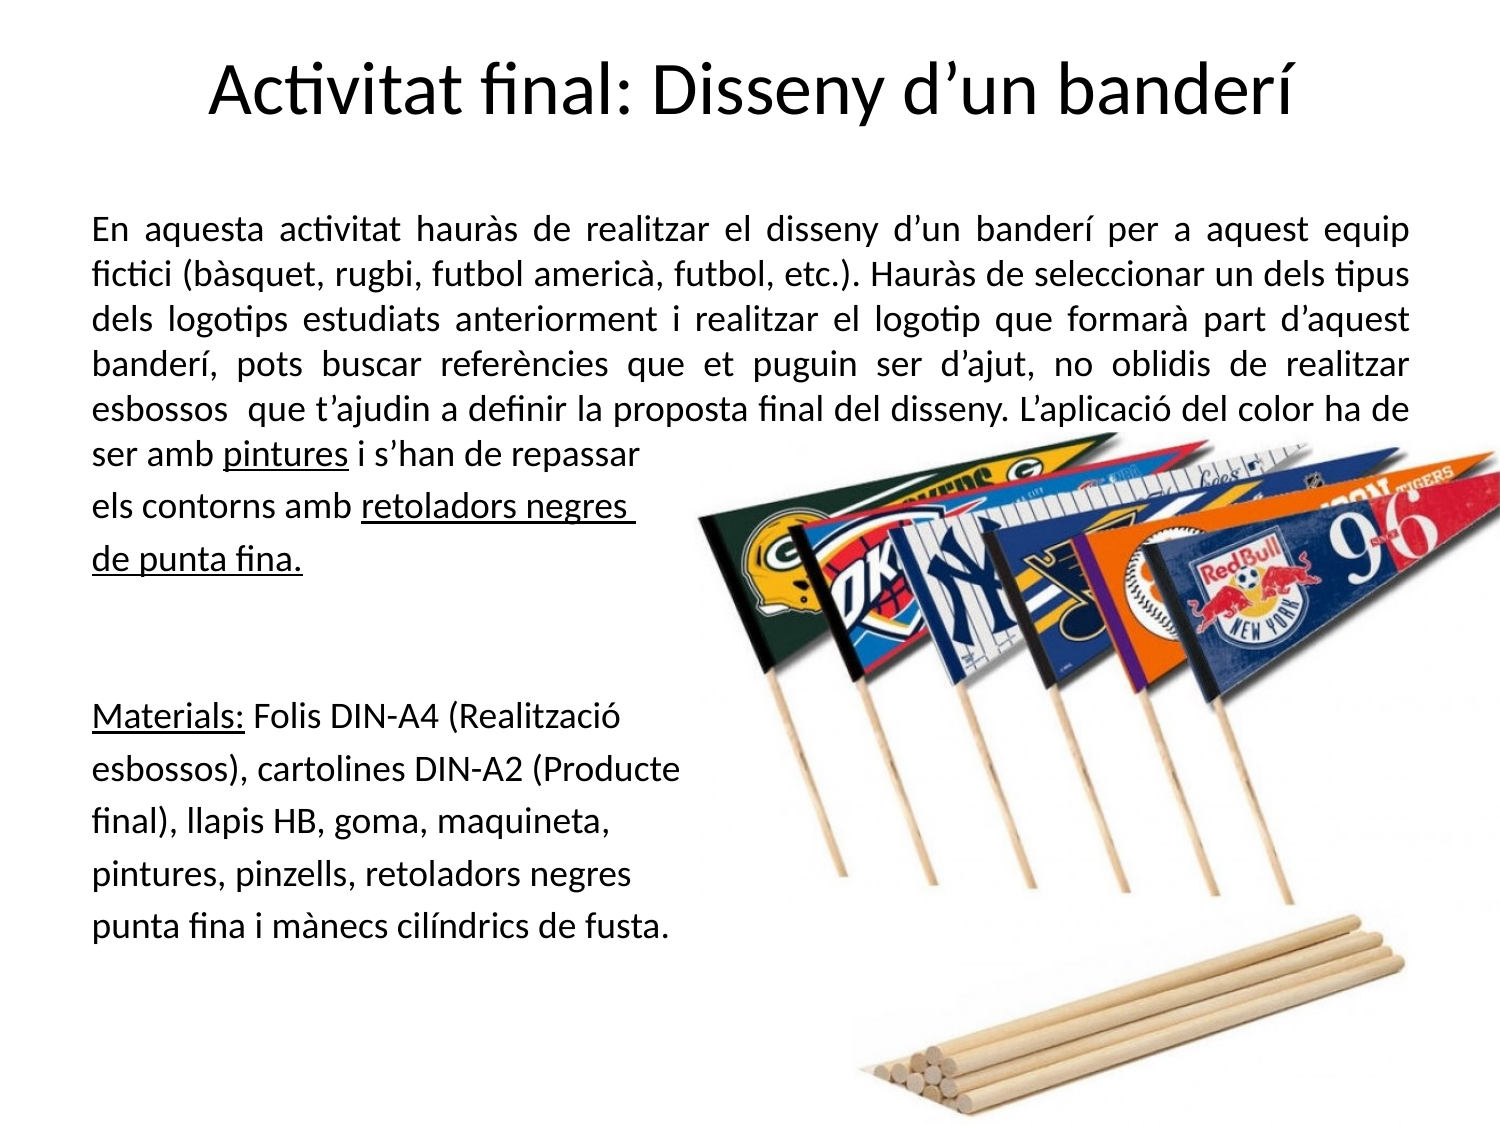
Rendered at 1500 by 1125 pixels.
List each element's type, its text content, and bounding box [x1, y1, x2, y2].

picture [690, 432, 1500, 1125]
title Activitat final: Disseny d’un banderí [76, 30, 1427, 138]
list En aquesta activitat hauràs de realitzar el disseny d’un banderí per a aquest equip fictici (bàsquet, rugbi, futbol americà, futbol, etc.). Hauràs de seleccionar un dels tipus dels logotips estudiats anteriorment i realitzar el logotip que formarà part d’aquest banderí, pots buscar referències que et puguin ser d’ajut, no oblidis de realitzar esbossos que t’ajudin a definir la proposta final del disseny. L’aplicació del color ha de ser amb pintures i s’han de repassar els contorns amb retoladors negres de punta fina. Materials: Folis DIN-A4 (Realització esbossos), cartolines DIN-A2 (Producte final), llapis HB, goma, maquineta, pintures, pinzells, retoladors negres punta fina i mànecs cilíndrics de fusta. [76, 196, 1427, 1029]
